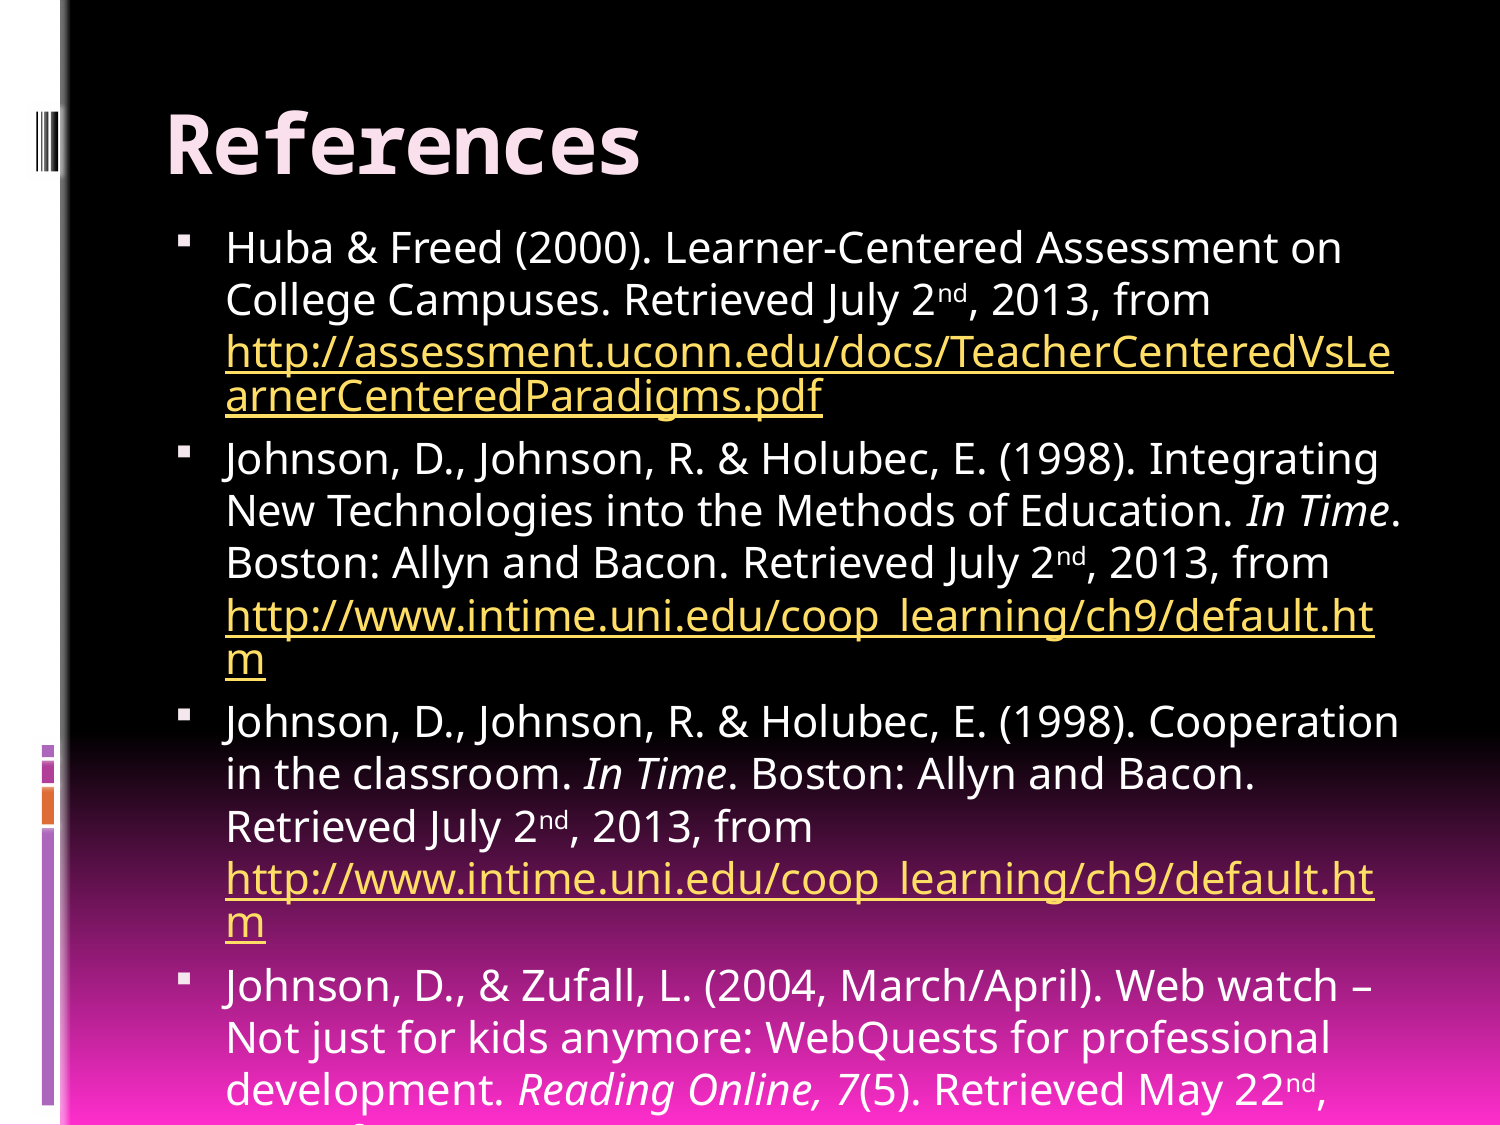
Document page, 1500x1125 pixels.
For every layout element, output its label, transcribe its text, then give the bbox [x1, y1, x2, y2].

list Huba & Freed (2000). Learner-Centered Assessment on College Campuses. Retrieved July 2nd, 2013, from http://assessment.uconn.edu/docs/TeacherCenteredVsLearnerCenteredParadigms.pdf Johnson, D., Johnson, R. & Holubec, E. (1998). Integrating New Technologies into the Methods of Education. In Time. Boston: Allyn and Bacon. Retrieved July 2nd, 2013, from http://www.intime.uni.edu/coop_learning/ch9/default.htm Johnson, D., Johnson, R. & Holubec, E. (1998). Cooperation in the classroom. In Time. Boston: Allyn and Bacon. Retrieved July 2nd, 2013, from http://www.intime.uni.edu/coop_learning/ch9/default.htm Johnson, D., & Zufall, L. (2004, March/April). Web watch – Not just for kids anymore: WebQuests for professional development. Reading Online, 7(5). Retrieved May 22nd, 2013, from http://www.readingonline.org/electronic/elec_index.asp?HREF=webwatch/webquests/index.html [150, 212, 1425, 1113]
title References [150, 83, 1425, 212]
